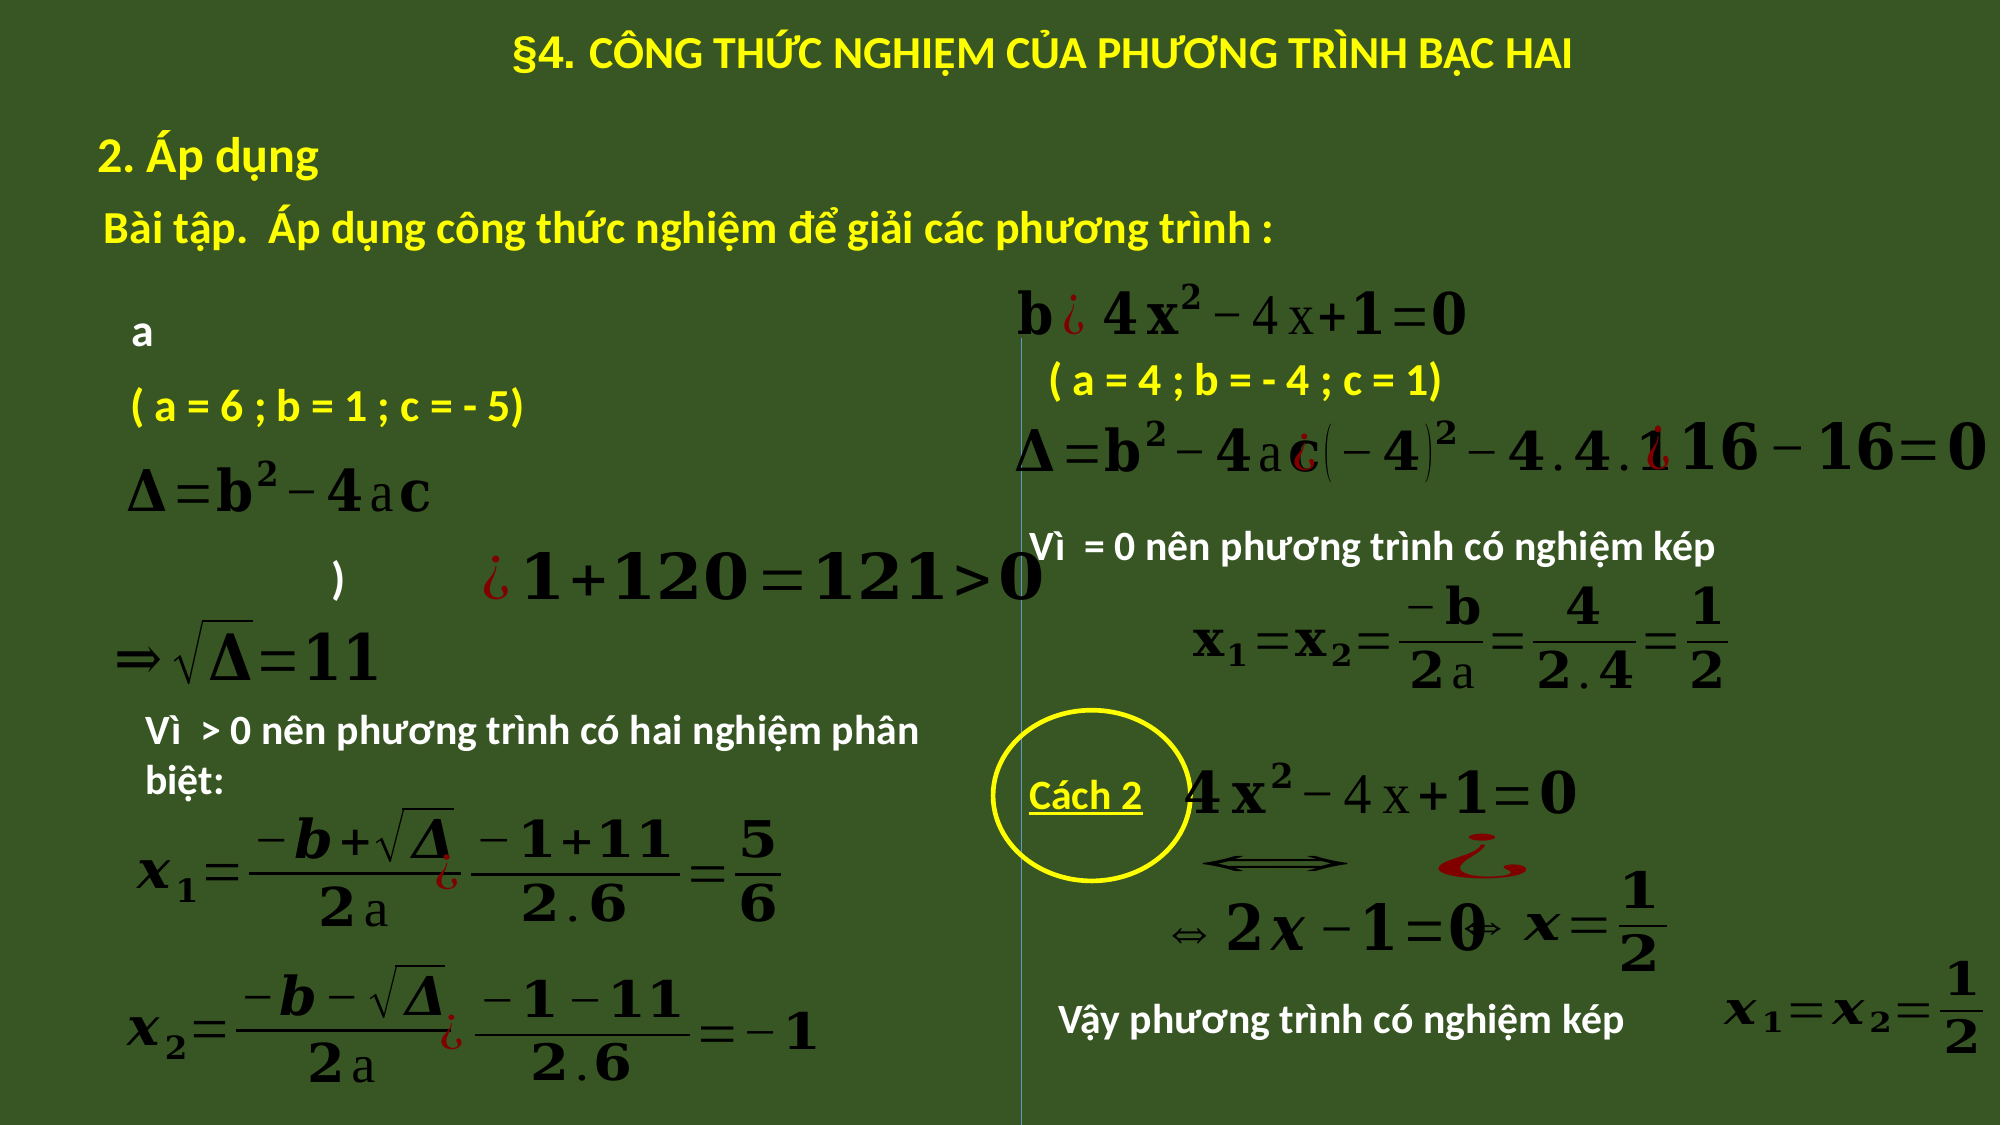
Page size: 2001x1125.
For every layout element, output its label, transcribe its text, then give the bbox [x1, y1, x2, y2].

text_box ( a = 6 ; b = 1 ; c = - 5) [115, 367, 779, 438]
text_box ( a = 4 ; b = - 4 ; c = 1) [1033, 342, 1676, 413]
text_box 2. Áp dụng [82, 114, 794, 190]
text_box Cách 2 [1014, 760, 1021, 826]
text_box [1022, 709, 1183, 760]
text_box [992, 734, 1021, 857]
text_box §4. CÔNG THỨC NGHIỆM CỦA PHƯƠNG TRÌNH BẬC HAI [89, 15, 1999, 86]
text_box [1022, 826, 1186, 882]
text_box Cách 2 [1022, 760, 1191, 826]
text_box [1043, 954, 1985, 1101]
text_box Bài tập. Áp dụng công thức nghiệm để giải các phương trình : [89, 190, 1813, 261]
